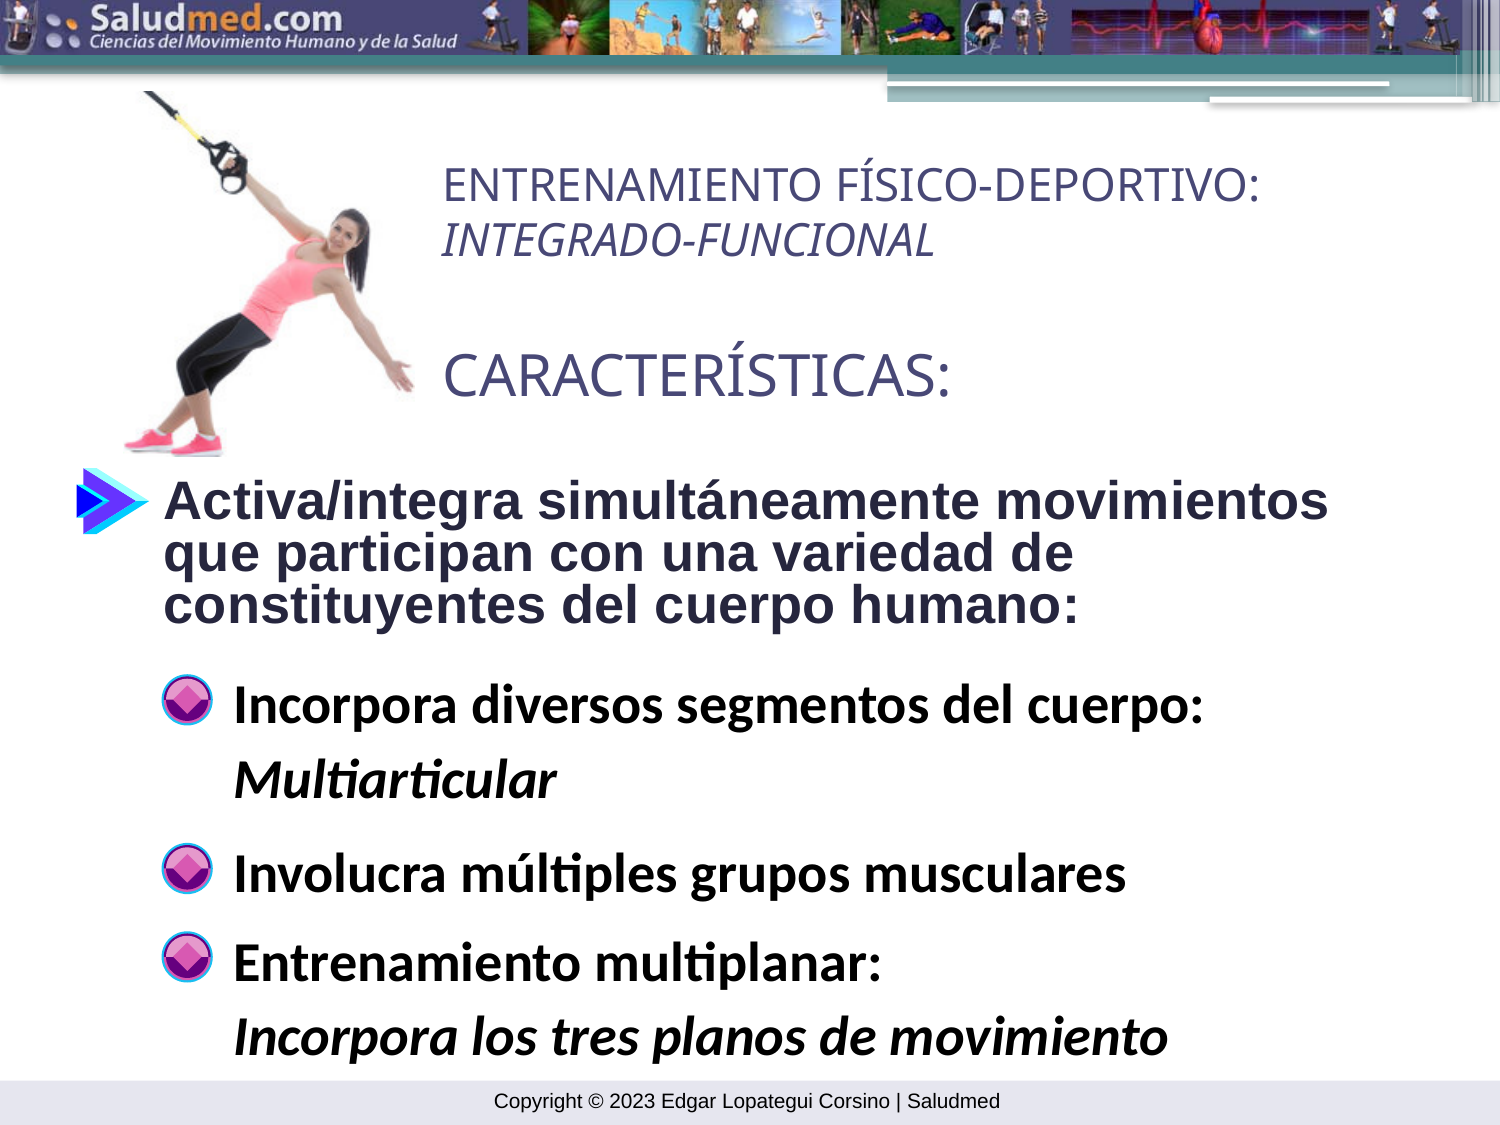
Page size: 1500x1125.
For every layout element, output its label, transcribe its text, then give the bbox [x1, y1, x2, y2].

picture [161, 673, 225, 737]
text_box ENTRENAMIENTO FÍSICO-DEPORTIVO: INTEGRADO-FUNCIONAL [427, 143, 1432, 279]
picture [0, 0, 1460, 55]
text_box CARACTERÍSTICAS: [427, 338, 1397, 410]
text_box Activa/integra simultáneamente movimientos que participan con una variedad de constituyentes del cuerpo humano: [148, 470, 1447, 642]
text_box Entrenamiento multiplanar: Incorpora los tres planos de movimiento [218, 910, 1483, 1074]
picture [76, 467, 150, 535]
text_box Involucra múltiples grupos musculares [218, 822, 1483, 910]
picture [123, 90, 415, 457]
picture [161, 842, 225, 906]
text_box Incorpora diversos segmentos del cuerpo: Multiarticular [218, 653, 1483, 817]
picture [161, 930, 225, 994]
